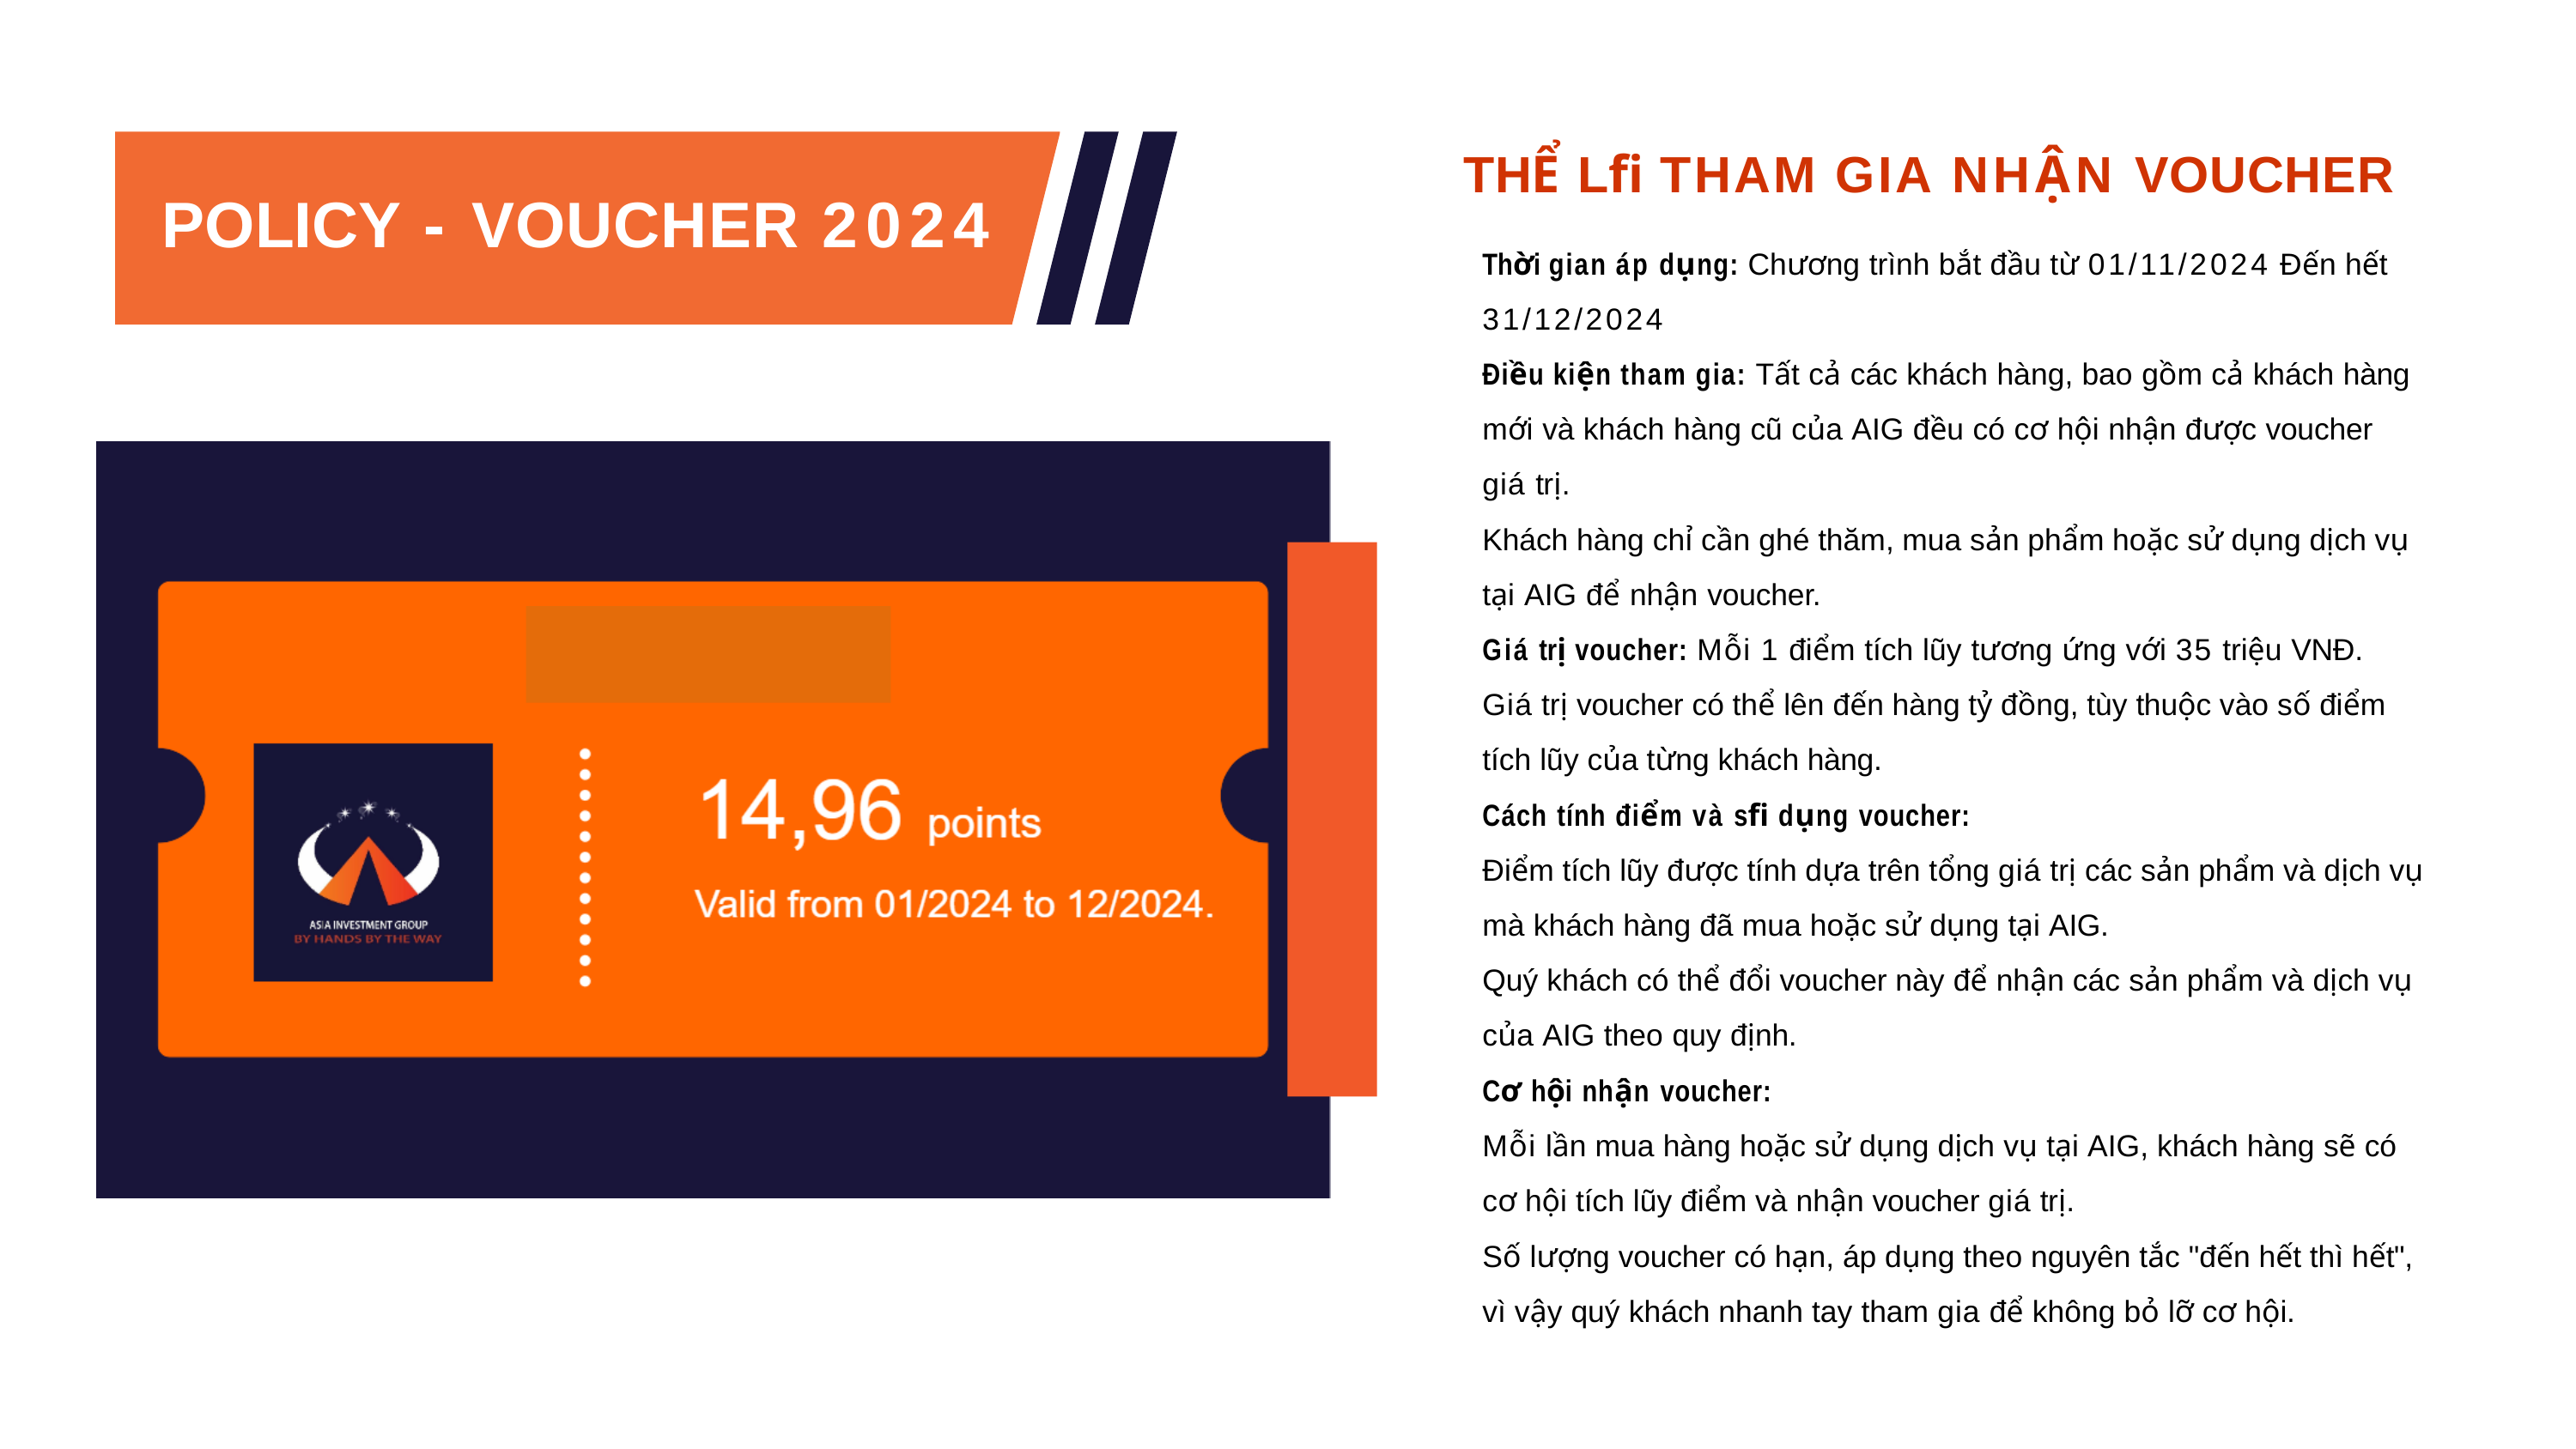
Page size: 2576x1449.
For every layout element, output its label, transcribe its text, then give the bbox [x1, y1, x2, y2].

title THỂ Lfi THAM GIA NHẬN VOUCHER [1461, 139, 2397, 384]
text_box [96, 440, 1377, 1198]
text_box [114, 131, 1178, 325]
text_box Thời gian áp dụng: Chương trình bắt đầu từ 01/11/2024 Đến hết 31/12/2024 Điều kiện tham gia: Tất cả các khách hàng, bao gồm cả khách hàng mới và khách hàng cũ của AIG đều có cơ hội nhận được voucher giá trị. Khách hàng chỉ cần ghé thăm, mua sản phẩm hoặc sử dụng dịch vụ tại AIG để nhận voucher. Giá trị voucher: Mỗi 1 điểm tích lũy tương ứng với 35 triệu VNĐ. Giá trị voucher có thể lên đến hàng tỷ đồng, tùy thuộc vào số điểm tích lũy của từng khách hàng. Cách tính điểm và sfi dụng voucher: Điểm tích lũy được tính dựa trên tổng giá trị các sản phẩm và dịch vụ mà khách hàng đã mua hoặc sử dụng tại AIG. Quý khách có thể đổi voucher này để nhận các sản phẩm và dịch vụ của AIG theo quy định. Cơ hội nhận voucher: Mỗi lần mua hàng hoặc sử dụng dịch vụ tại AIG, khách hàng sẽ có cơ hội tích lũy điểm và nhận voucher giá trị. Số lượng voucher có hạn, áp dụng theo nguyên tắc "đến hết thì hết", vì vậy quý khách nhanh tay tham gia để không bỏ lỡ cơ hội. [1480, 223, 2430, 1329]
